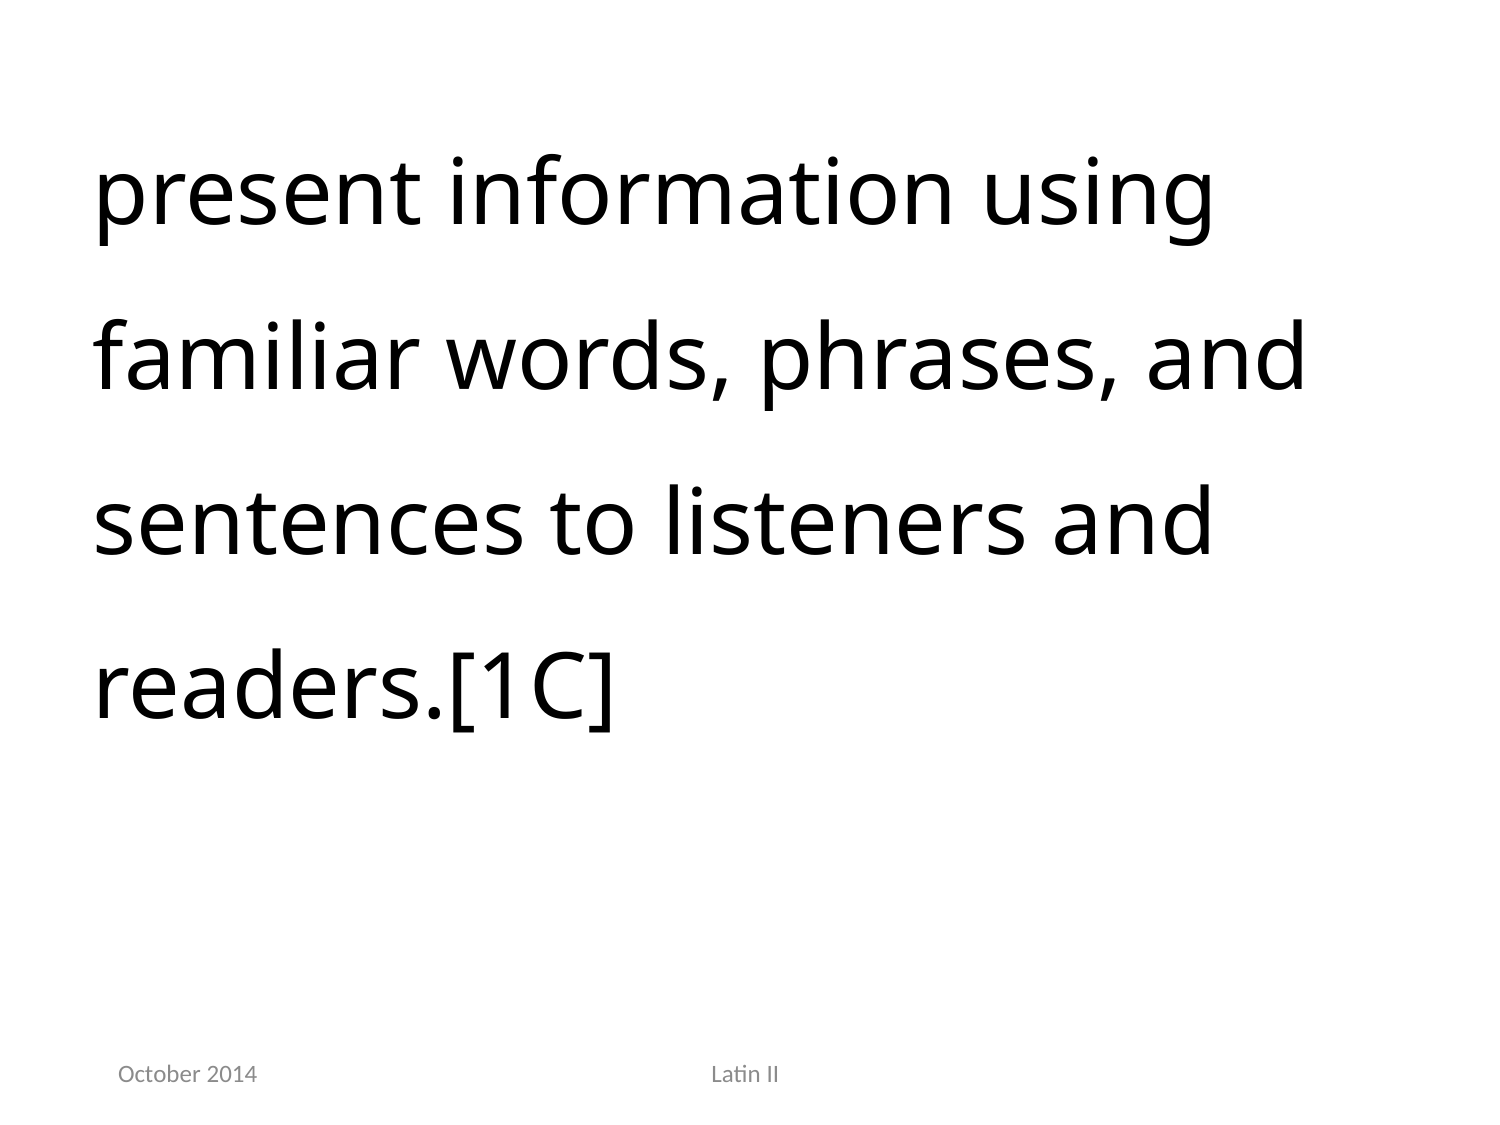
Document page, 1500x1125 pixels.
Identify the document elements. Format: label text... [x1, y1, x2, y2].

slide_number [103, 1042, 441, 1103]
subtitle present information using familiar words, phrases, and sentences to listeners and readers.[1C] [78, 70, 1429, 1014]
footer Latin II [492, 1042, 999, 1103]
